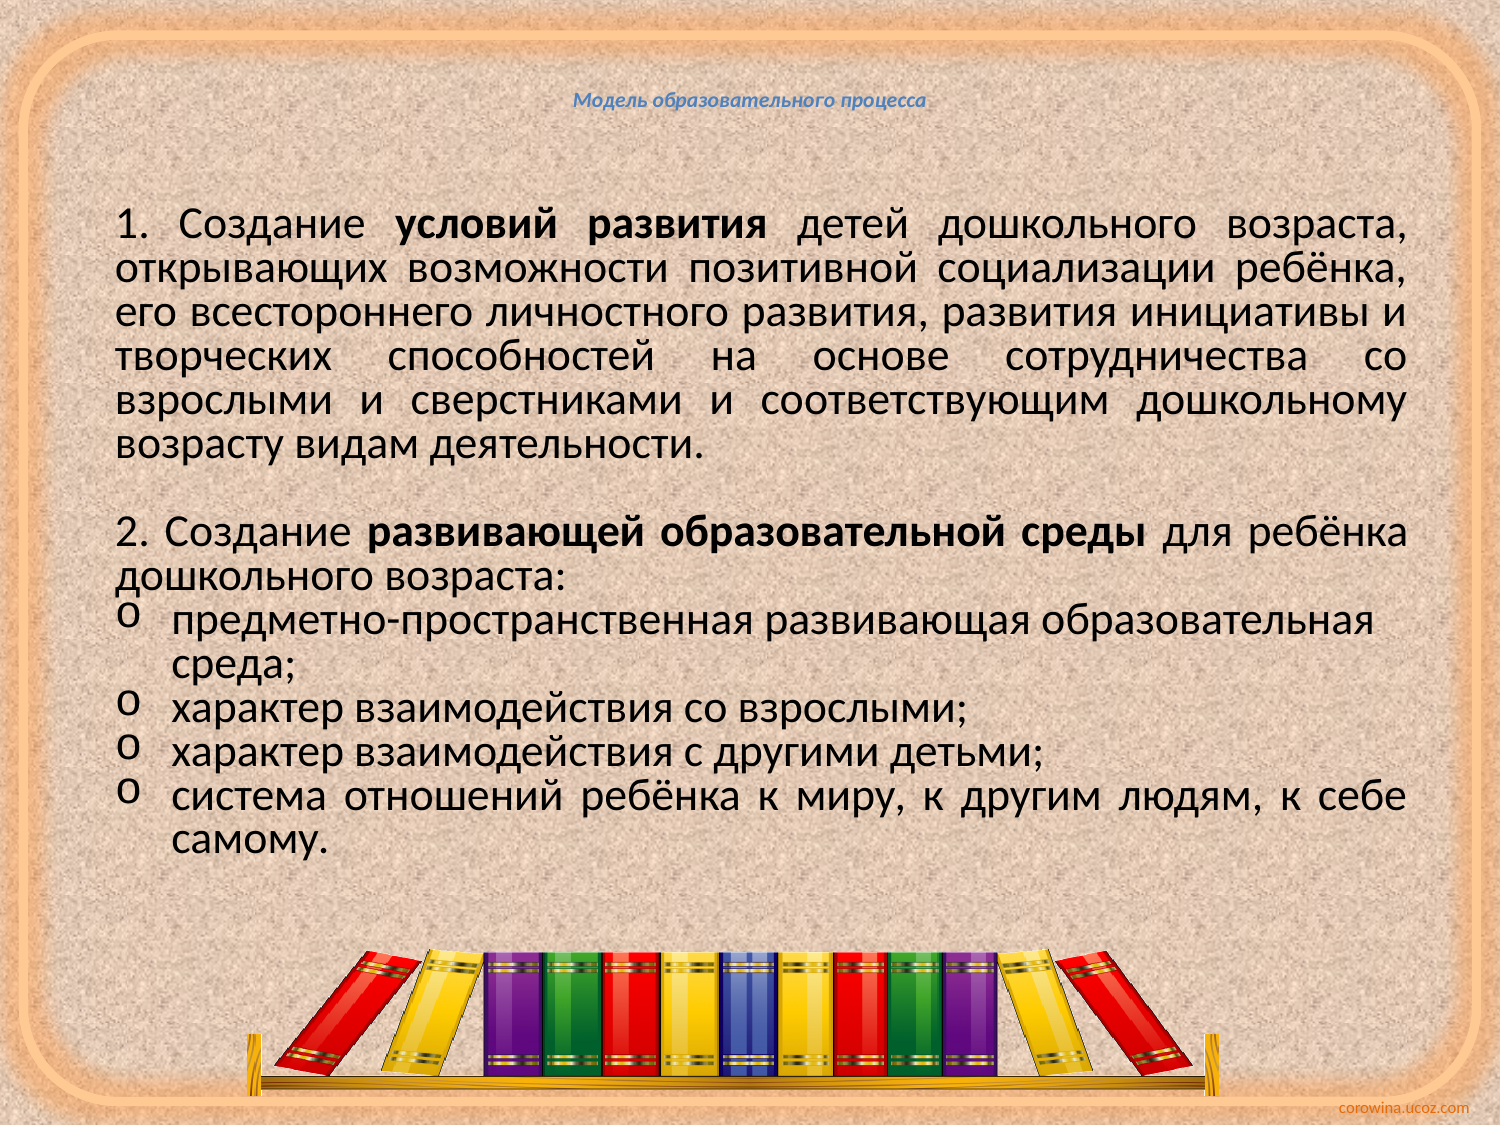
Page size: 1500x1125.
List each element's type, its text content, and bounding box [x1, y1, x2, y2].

title Модель образовательного процесса [75, 45, 1425, 153]
text_box 1. Создание условий развития детей дошкольного возраста, открывающих возможности позитивной социализации ребёнка, его всестороннего личностного развития, развития инициативы и творческих способностей на основе сотрудничества со взрослыми и сверстниками и соответствующим дошкольному возрасту видам деятельности. 2. Создание развивающей образовательной среды для ребёнка дошкольного возраста: предметно-пространственная развивающая образовательная среда; характер взаимодействия со взрослыми; характер взаимодействия с другими детьми; система отношений ребёнка к миру, к другим людям, к себе самому. [100, 196, 1424, 871]
picture [247, 949, 1219, 1096]
